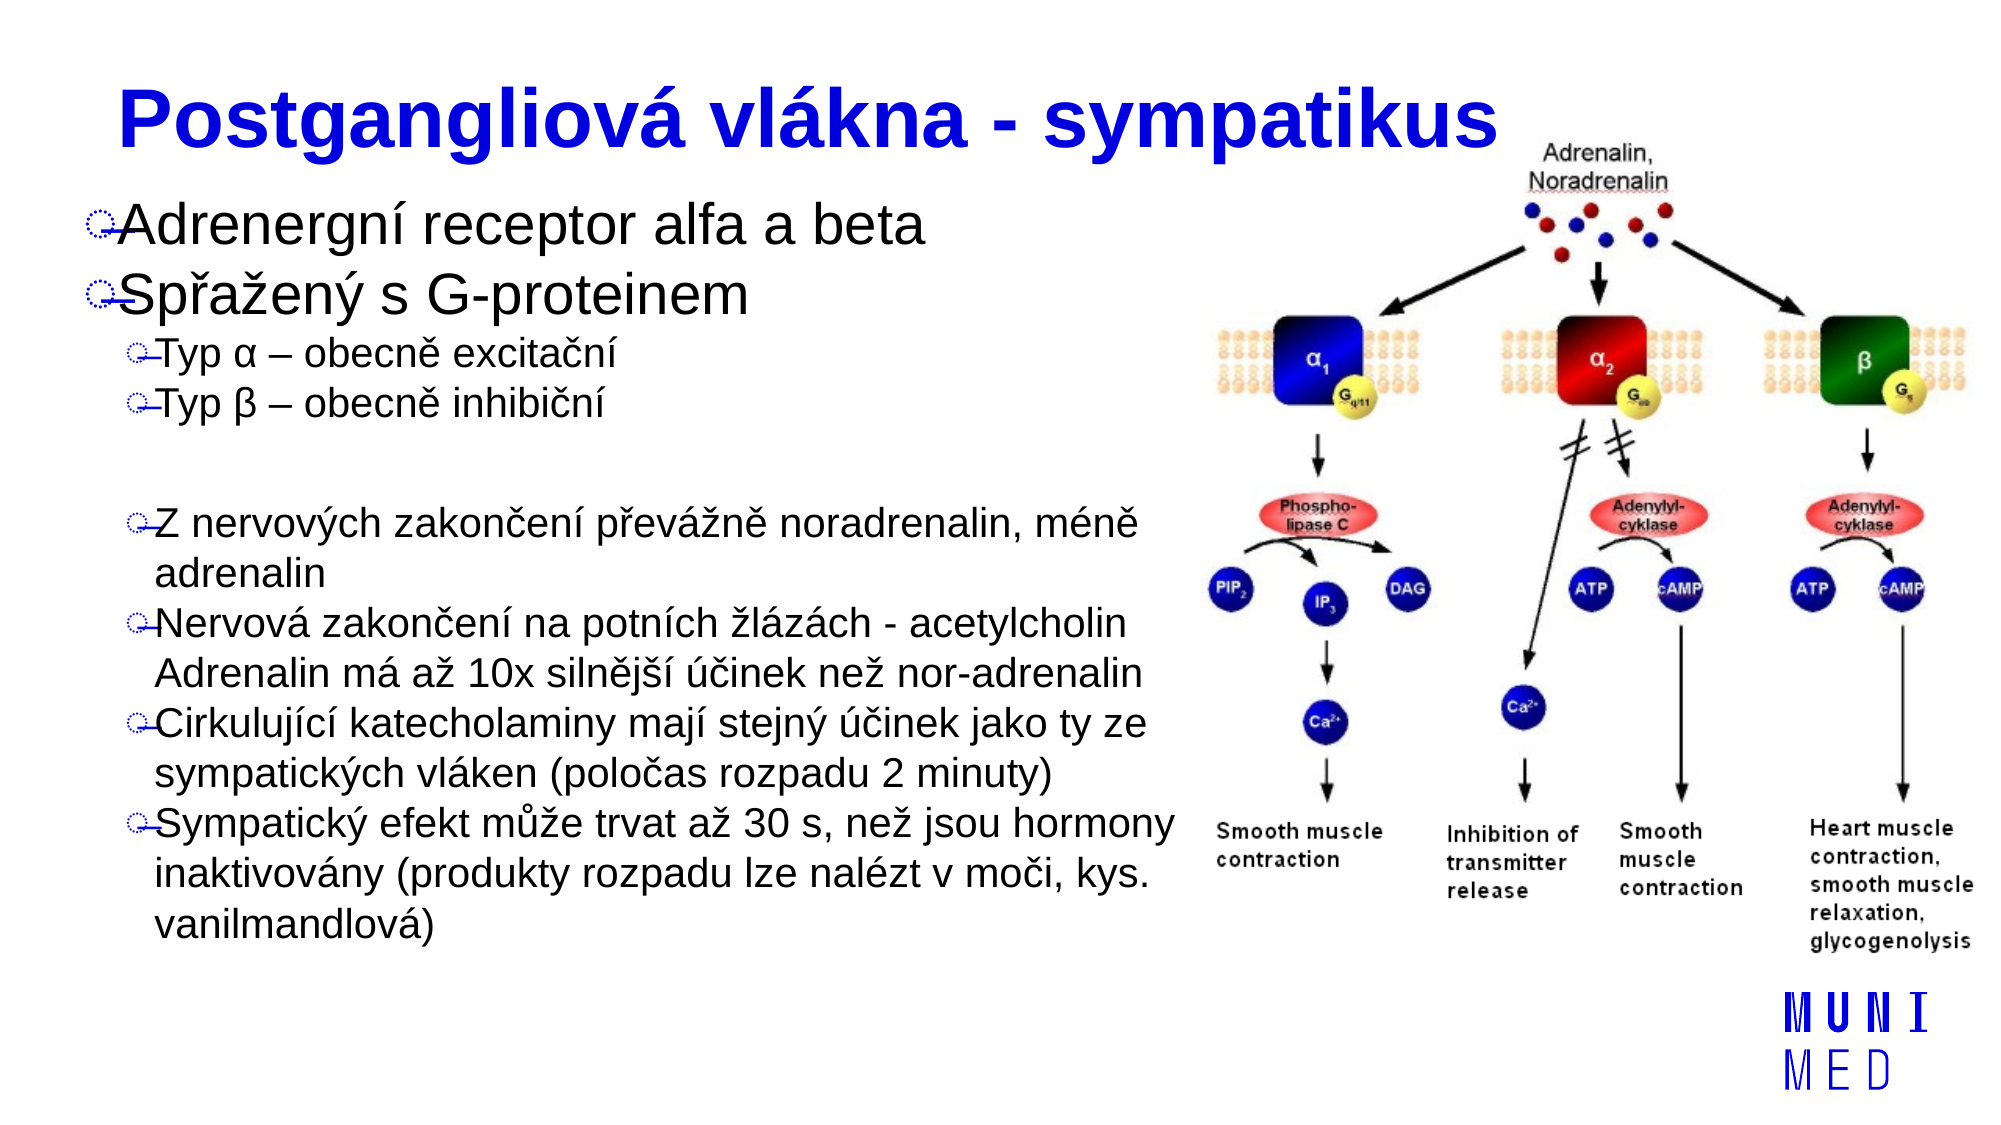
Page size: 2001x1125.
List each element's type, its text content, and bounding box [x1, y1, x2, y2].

picture [1199, 109, 2000, 1016]
list Adrenergní receptor alfa a beta Spřažený s G-proteinem Typ α – obecně excitační Typ β – obecně inhibiční Z nervových zakončení převážně noradrenalin, méně adrenalin Nervová zakončení na potních žlázách - acetylcholin Adrenalin má až 10x silnější účinek než nor-adrenalin Cirkulující katecholaminy mají stejný účinek jako ty ze sympatických vláken (poločas rozpadu 2 minuty) Sympatický efekt může trvat až 30 s, než jsou hormony inaktivovány (produkty rozpadu lze nalézt v moči, kys. vanilmandlová) [71, 186, 1186, 1047]
title Postgangliová vlákna - sympatikus [117, 80, 1882, 155]
